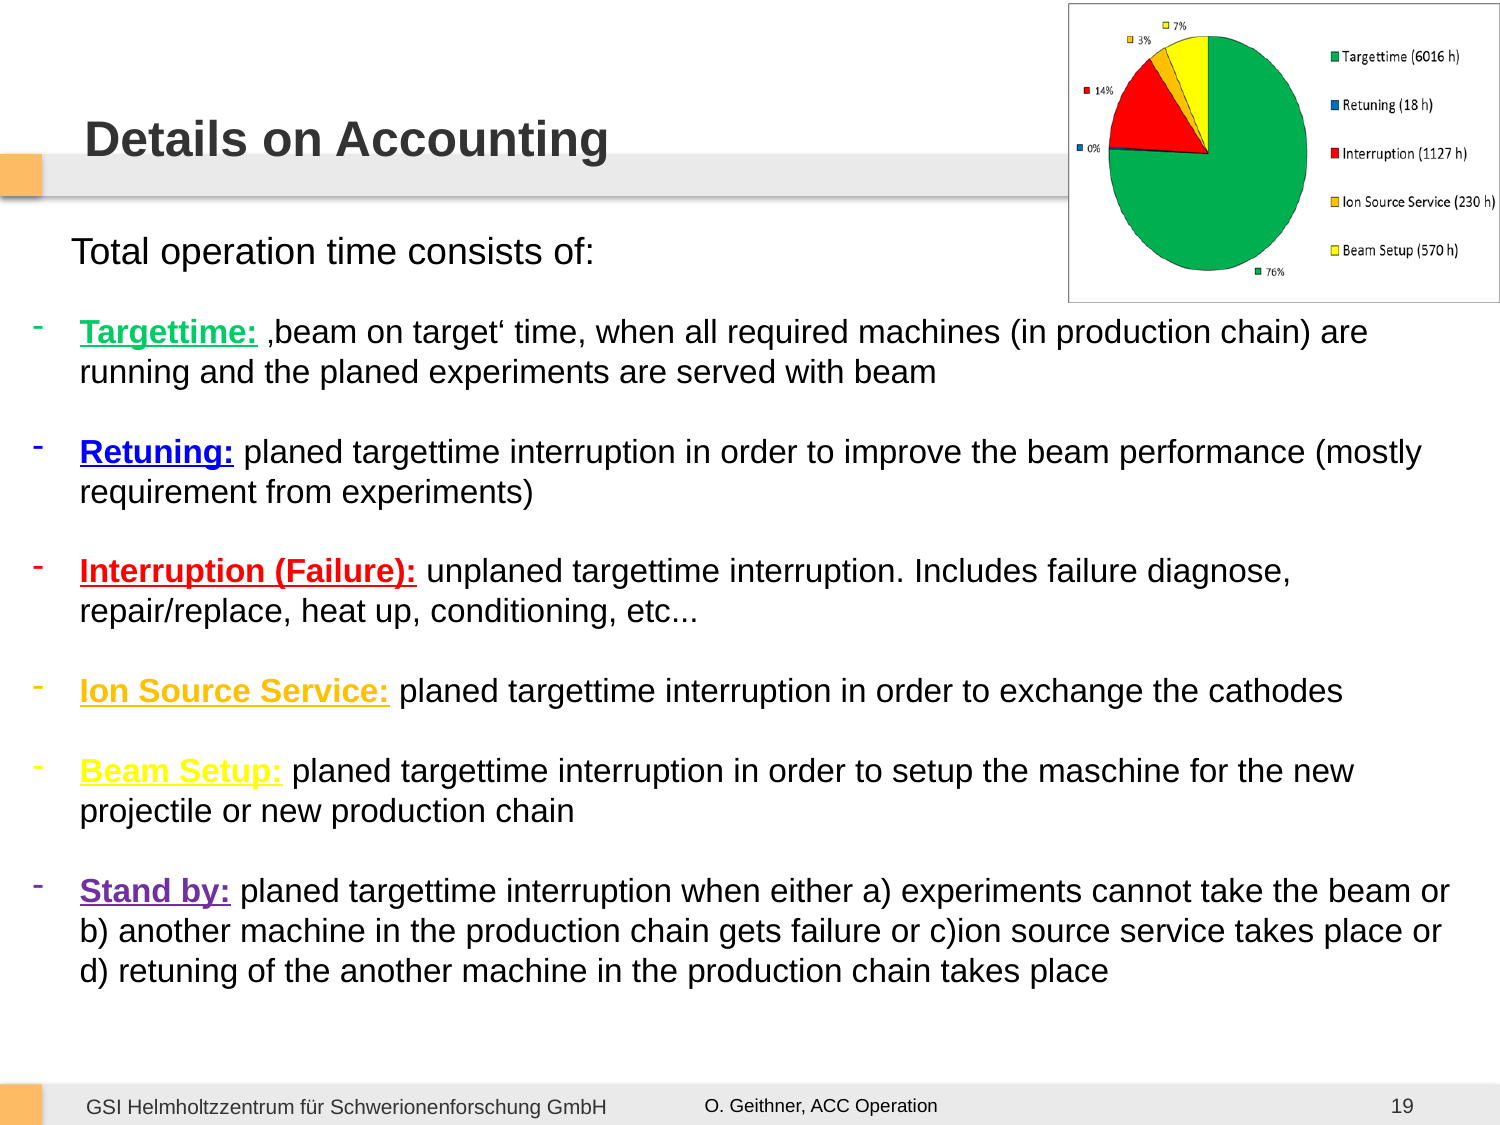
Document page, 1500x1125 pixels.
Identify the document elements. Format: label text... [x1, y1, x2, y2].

slide_number 19 [1306, 1074, 1429, 1125]
text_box Total operation time consists of: [55, 219, 611, 280]
footer O. Geithner, ACC Operation [689, 1076, 1165, 1125]
picture [1068, 2, 1500, 303]
text_box Targettime: ‚beam on target‘ time, when all required machines (in production chain) are running and the planed experiments are served with beam Retuning: planed targettime interruption in order to improve the beam performance (mostly requirement from experiments) Interruption (Failure): unplaned targettime interruption. Includes failure diagnose, repair/replace, heat up, conditioning, etc... Ion Source Service: planed targettime interruption in order to exchange the cathodes Beam Setup: planed targettime interruption in order to setup the maschine for the new projectile or new production chain Stand by: planed targettime interruption when either a) experiments cannot take the beam or b) another machine in the production chain gets failure or c)ion source service takes place or d) retuning of the another machine in the production chain takes place [17, 302, 1483, 1042]
title Details on Accounting [69, 44, 1063, 174]
